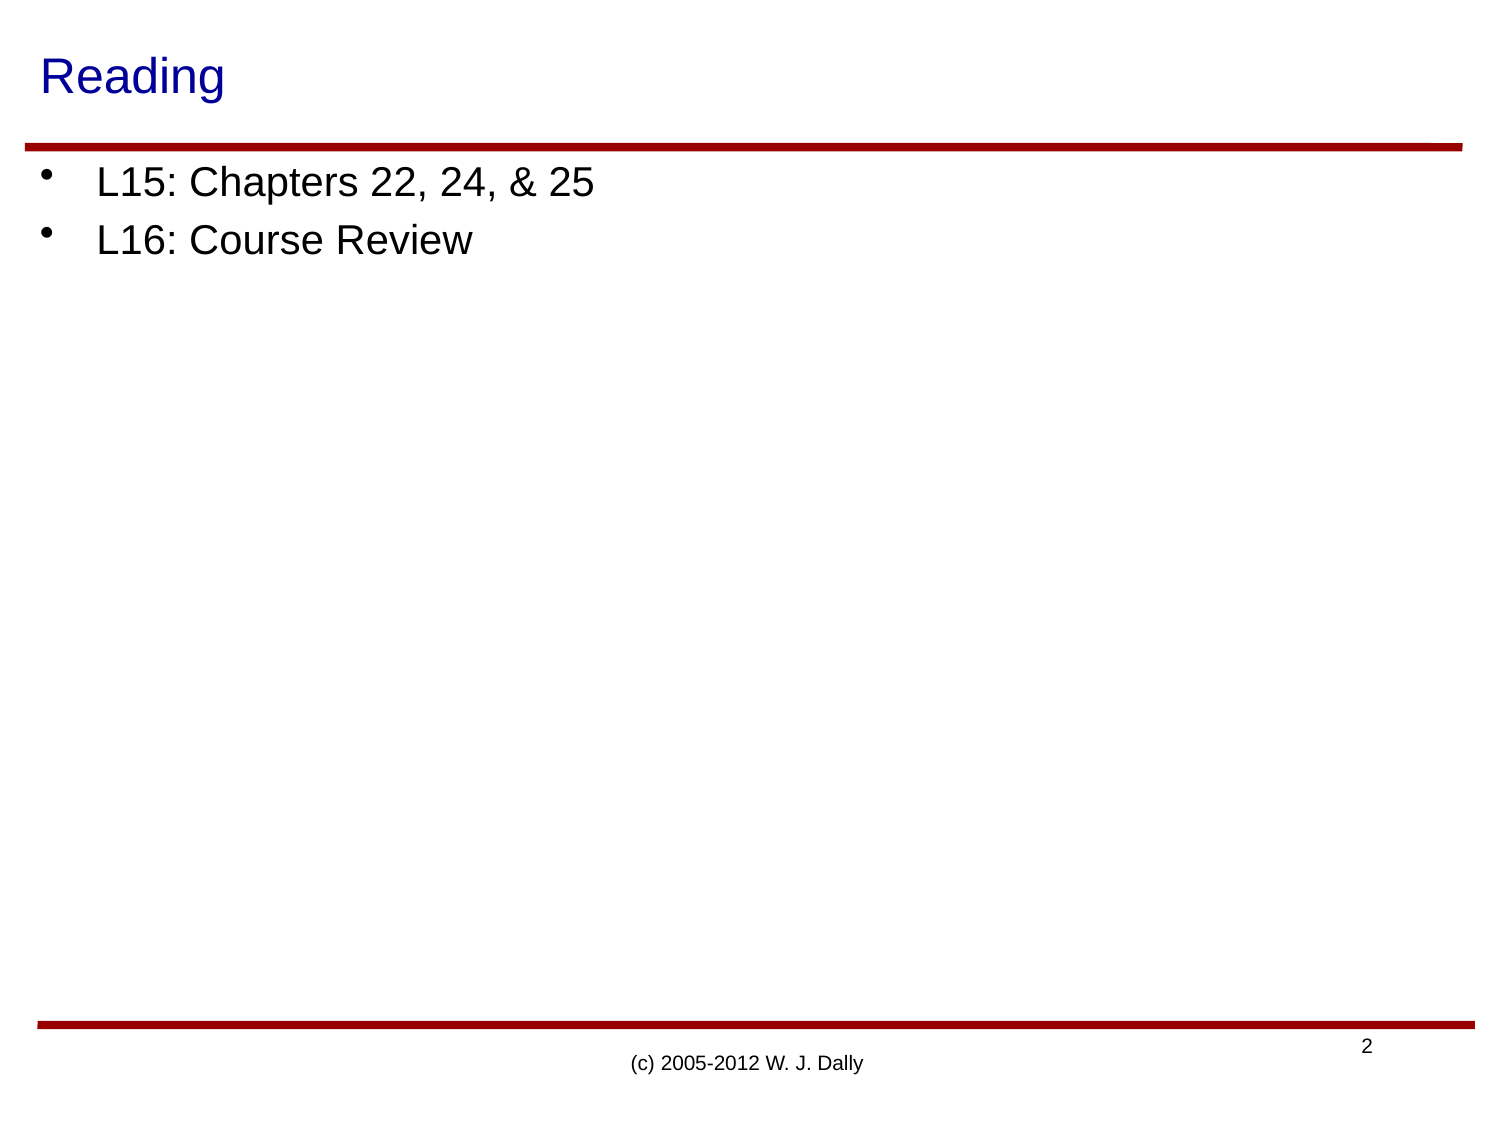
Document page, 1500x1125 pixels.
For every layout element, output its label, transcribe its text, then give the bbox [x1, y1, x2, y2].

list L15: Chapters 22, 24, & 25 L16: Course Review [24, 147, 1463, 1025]
title Reading [24, 0, 1500, 147]
footer (c) 2005-2012 W. J. Dally [512, 1024, 988, 1101]
